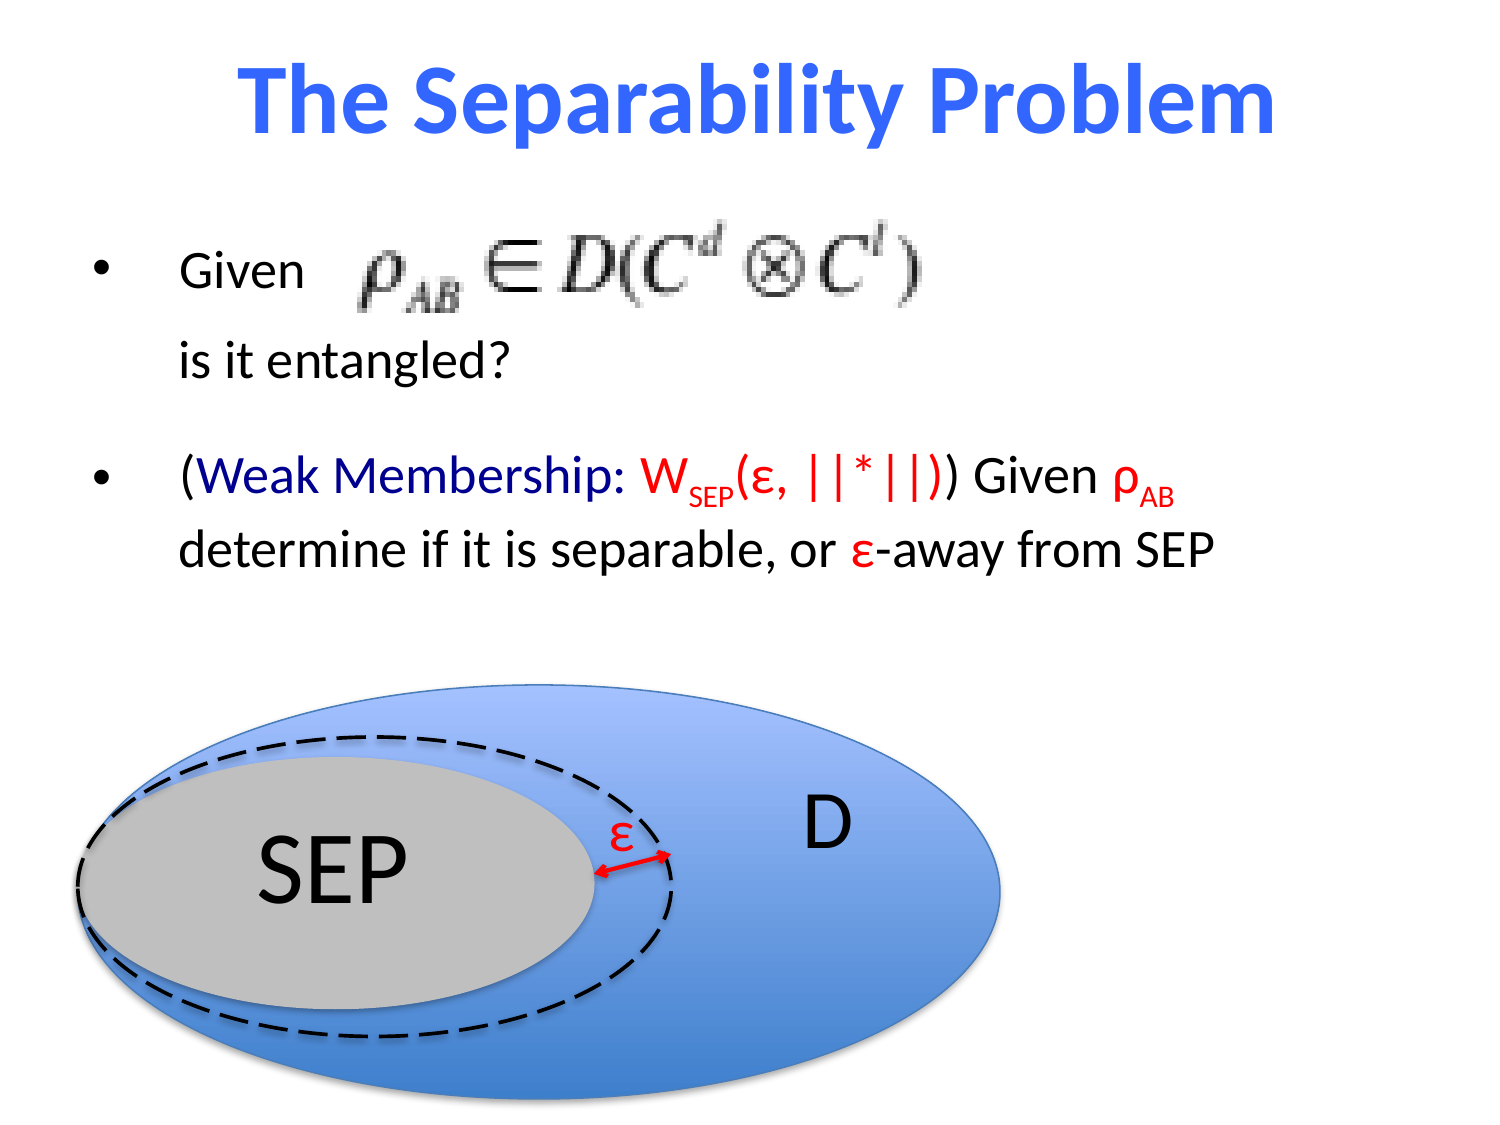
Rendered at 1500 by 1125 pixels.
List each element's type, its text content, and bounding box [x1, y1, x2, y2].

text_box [593, 853, 672, 875]
text_box ε [593, 785, 786, 871]
text_box [77, 736, 673, 1038]
text_box D [787, 757, 947, 873]
text_box The Separability Problem [26, 0, 1500, 287]
text_box [92, 684, 1001, 1100]
text_box Given is it entangled? (Weak Membership: WSEP(ε, ||*||)) Given ρAB determine if it is separable, or ε-away from SEP [77, 227, 1442, 1125]
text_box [348, 204, 928, 319]
